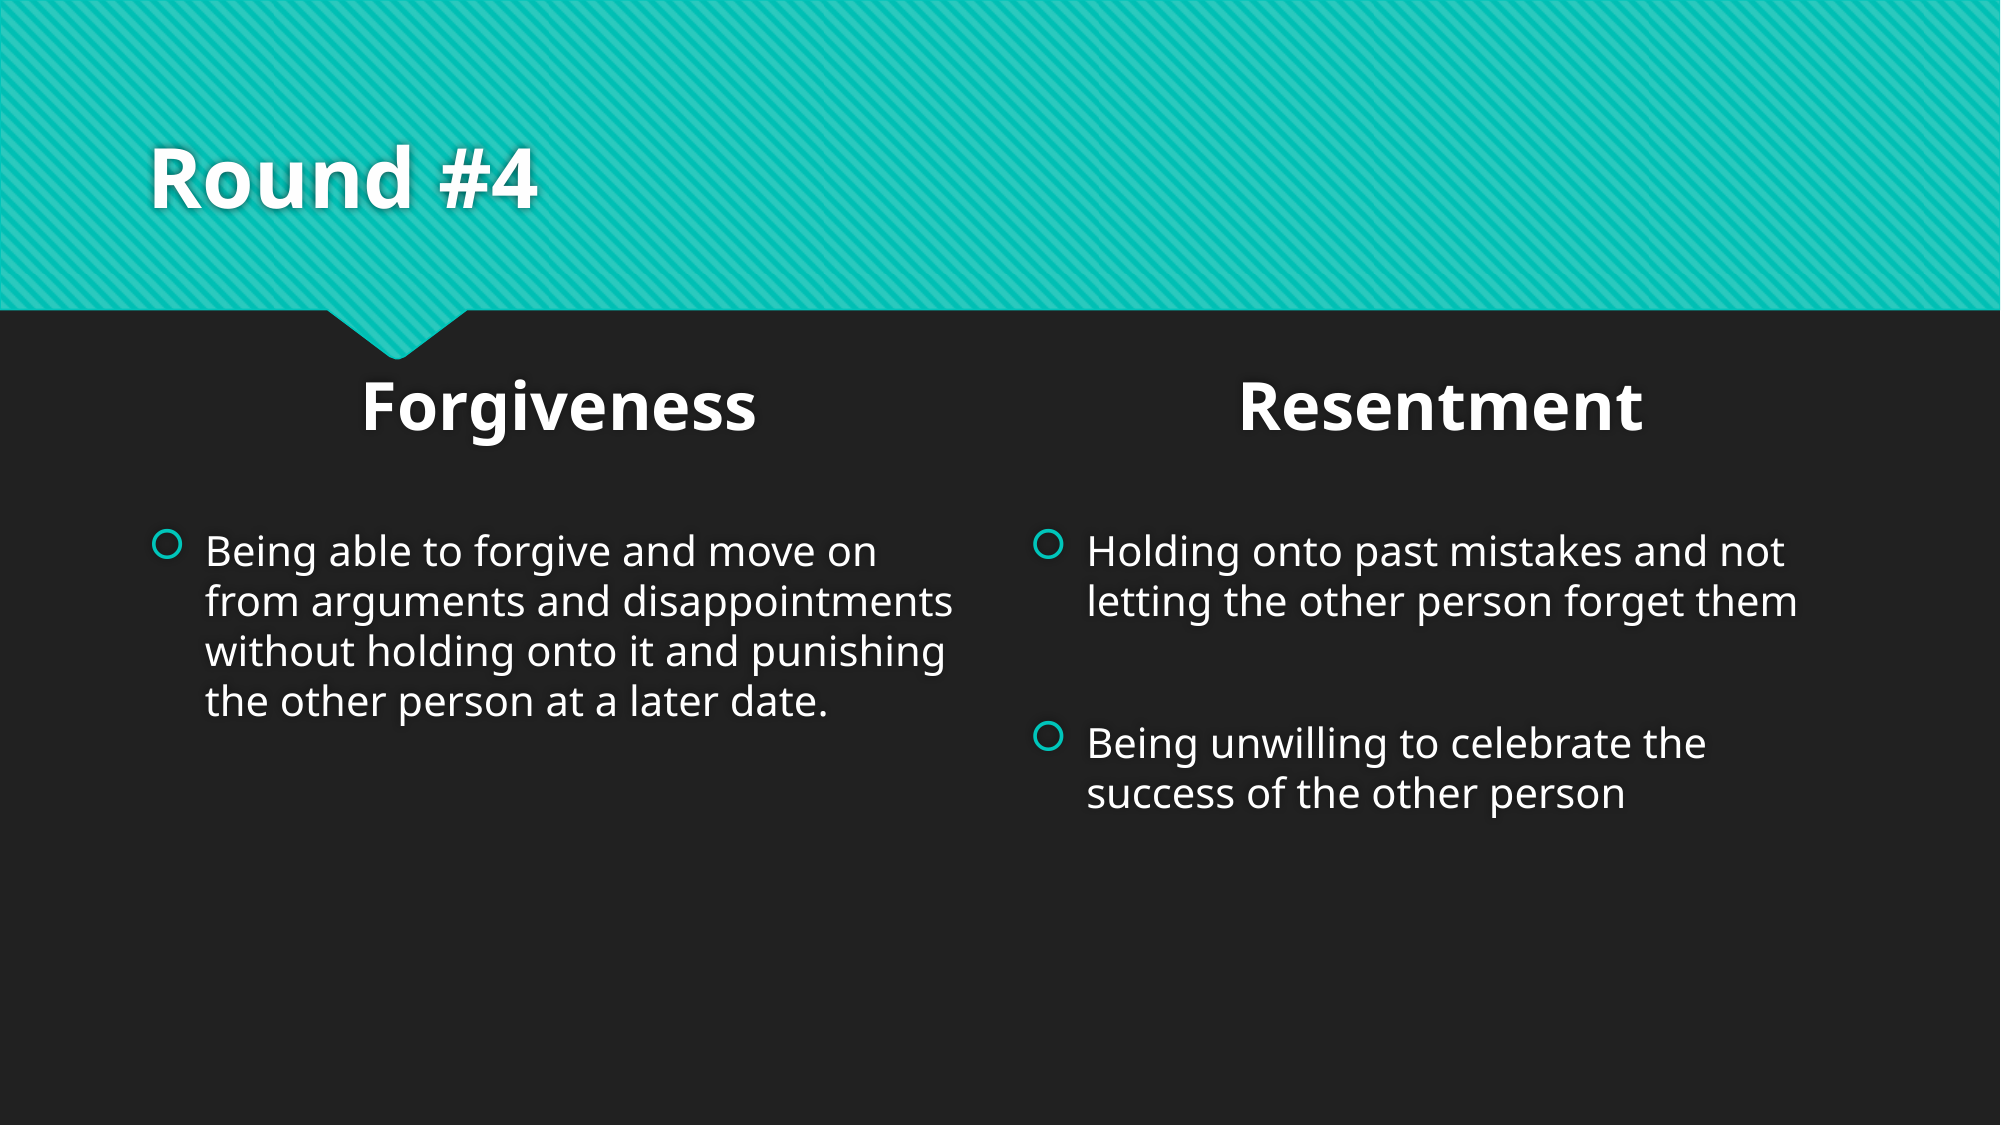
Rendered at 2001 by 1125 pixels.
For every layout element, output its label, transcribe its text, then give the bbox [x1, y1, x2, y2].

list Forgiveness [133, 356, 985, 445]
list Holding onto past mistakes and not letting the other person forget them Being unwilling to celebrate the success of the other person [1014, 451, 1868, 962]
title Round #4 [132, 73, 1868, 233]
list Being able to forgive and move on from arguments and disappointments without holding onto it and punishing the other person at a later date. [133, 451, 985, 962]
list Resentment [1014, 356, 1868, 445]
